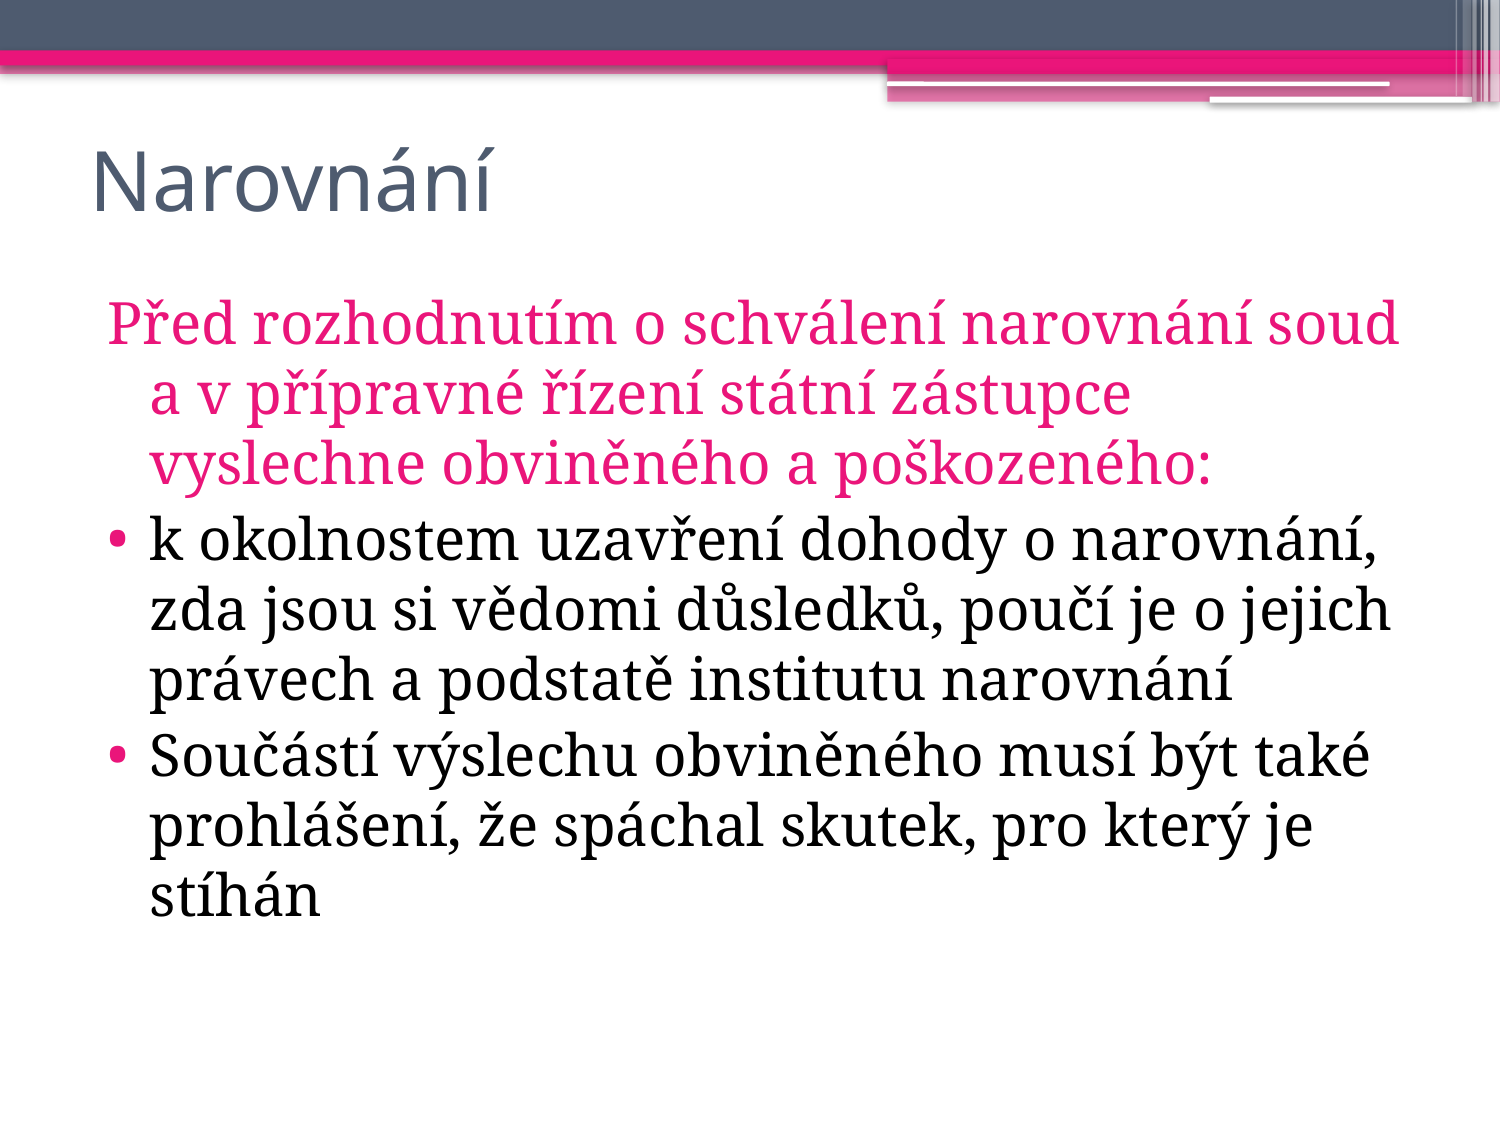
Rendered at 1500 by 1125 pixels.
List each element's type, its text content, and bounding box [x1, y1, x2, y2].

title Narovnání [75, 90, 1425, 268]
list Před rozhodnutím o schválení narovnání soud a v přípravné řízení státní zástupce vyslechne obviněného a poškozeného: k okolnostem uzavření dohody o narovnání, zda jsou si vědomi důsledků, poučí je o jejich právech a podstatě institutu narovnání Součástí výslechu obviněného musí být také prohlášení, že spáchal skutek, pro který je stíhán [75, 278, 1425, 1079]
